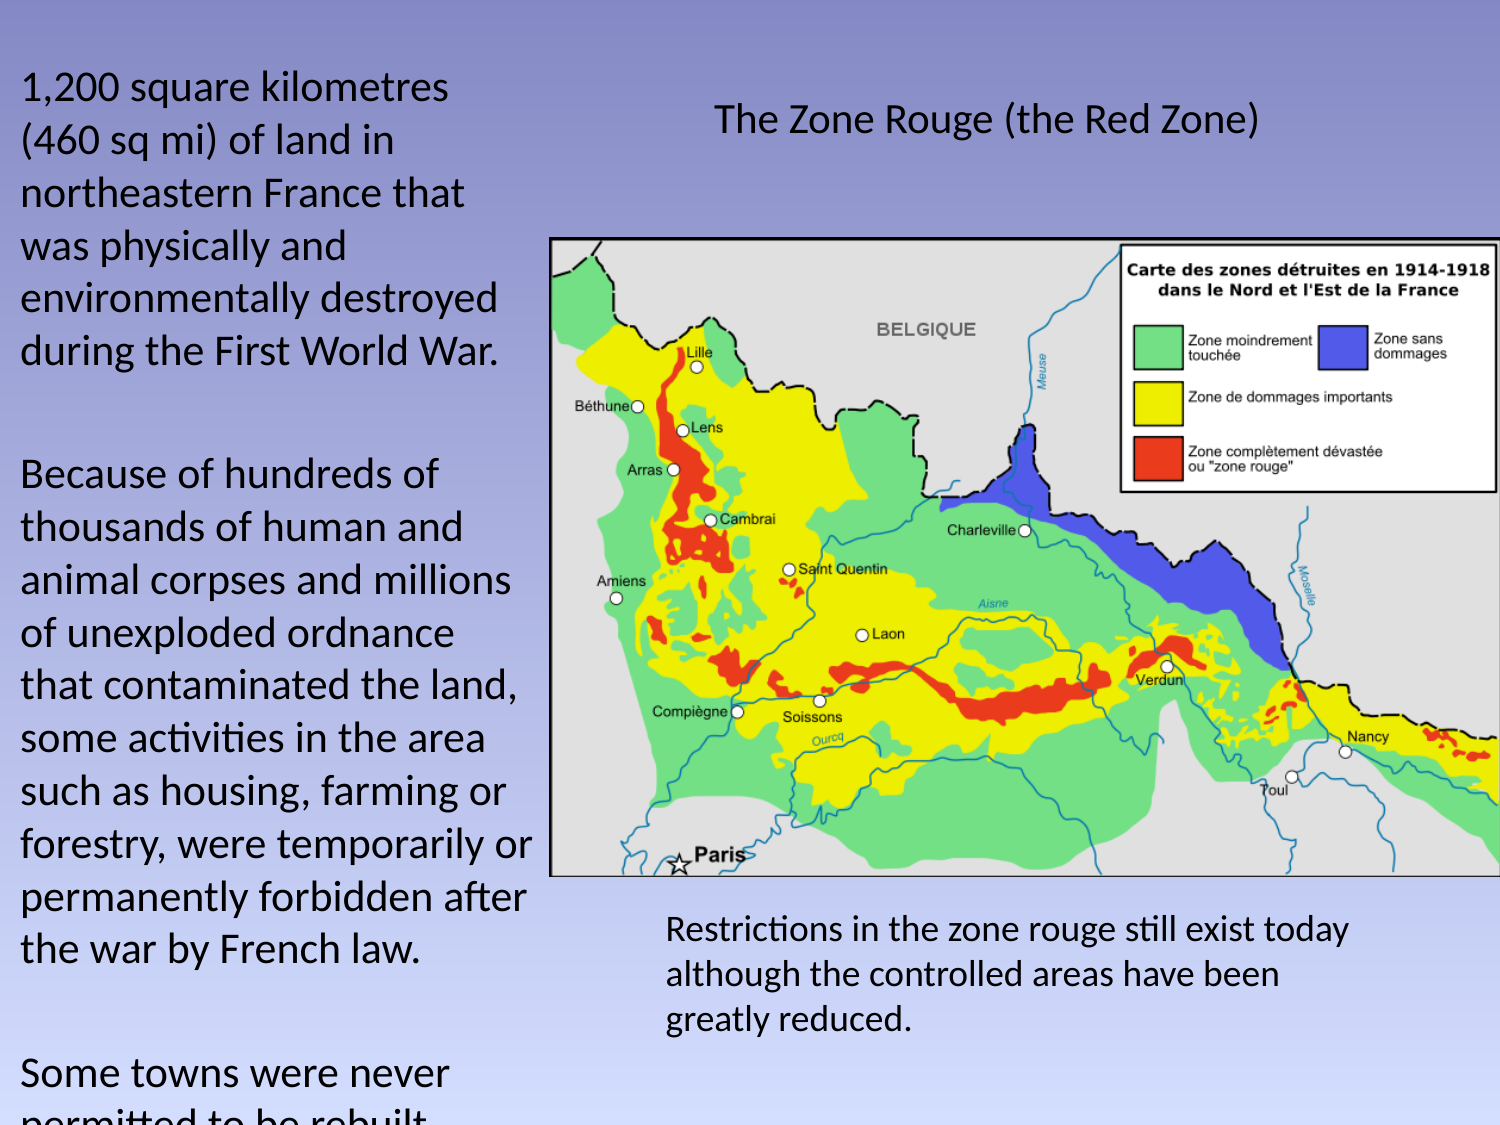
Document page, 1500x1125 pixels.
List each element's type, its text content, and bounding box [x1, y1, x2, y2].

picture [549, 237, 1500, 877]
text_box Restrictions in the zone rouge still exist today although the controlled areas have been greatly reduced. [650, 896, 1401, 1046]
title The Zone Rouge (the Red Zone) [550, 82, 1425, 150]
list 1,200 square kilometres (460 sq mi) of land in northeastern France that was physically and environmentally destroyed during the First World War. Because of hundreds of thousands of human and animal corpses and millions of unexploded ordnance that contaminated the land, some activities in the area such as housing, farming or forestry, were temporarily or permanently forbidden after the war by French law. Some towns were never permitted to be rebuilt. [0, 50, 550, 1125]
